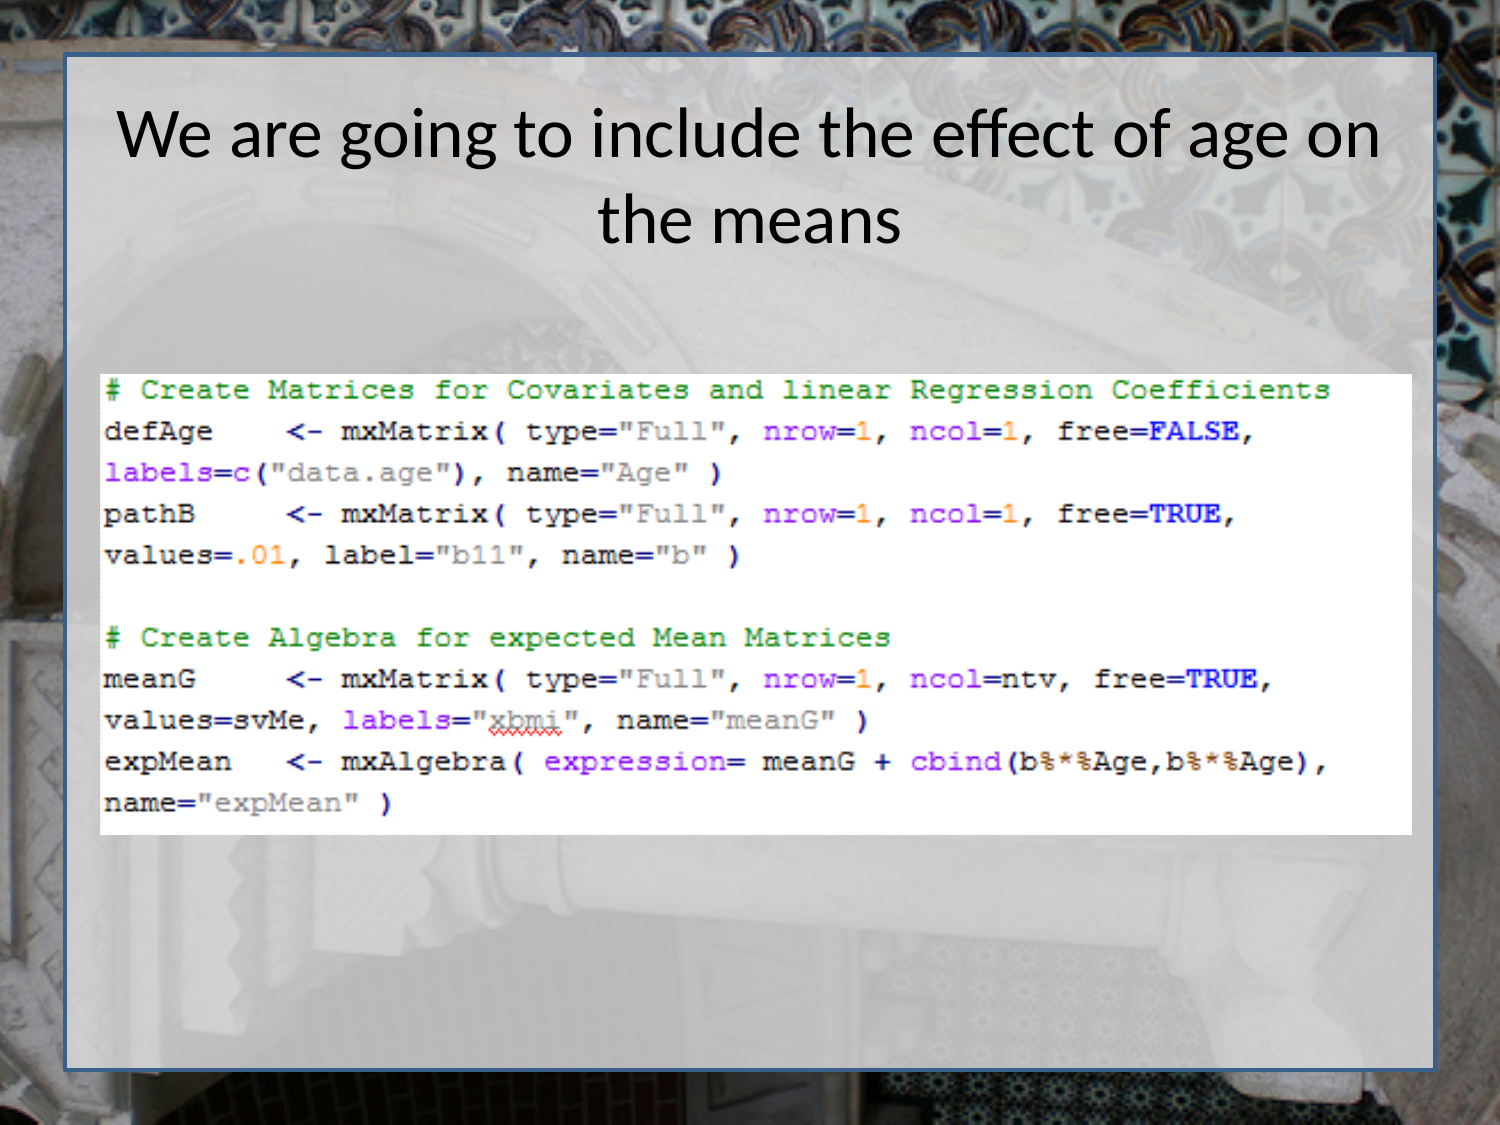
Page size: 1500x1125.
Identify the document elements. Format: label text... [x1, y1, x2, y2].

title We are going to include the effect of age on the means [75, 78, 1425, 266]
picture [0, 0, 1500, 1125]
text_box [63, 52, 1437, 1072]
